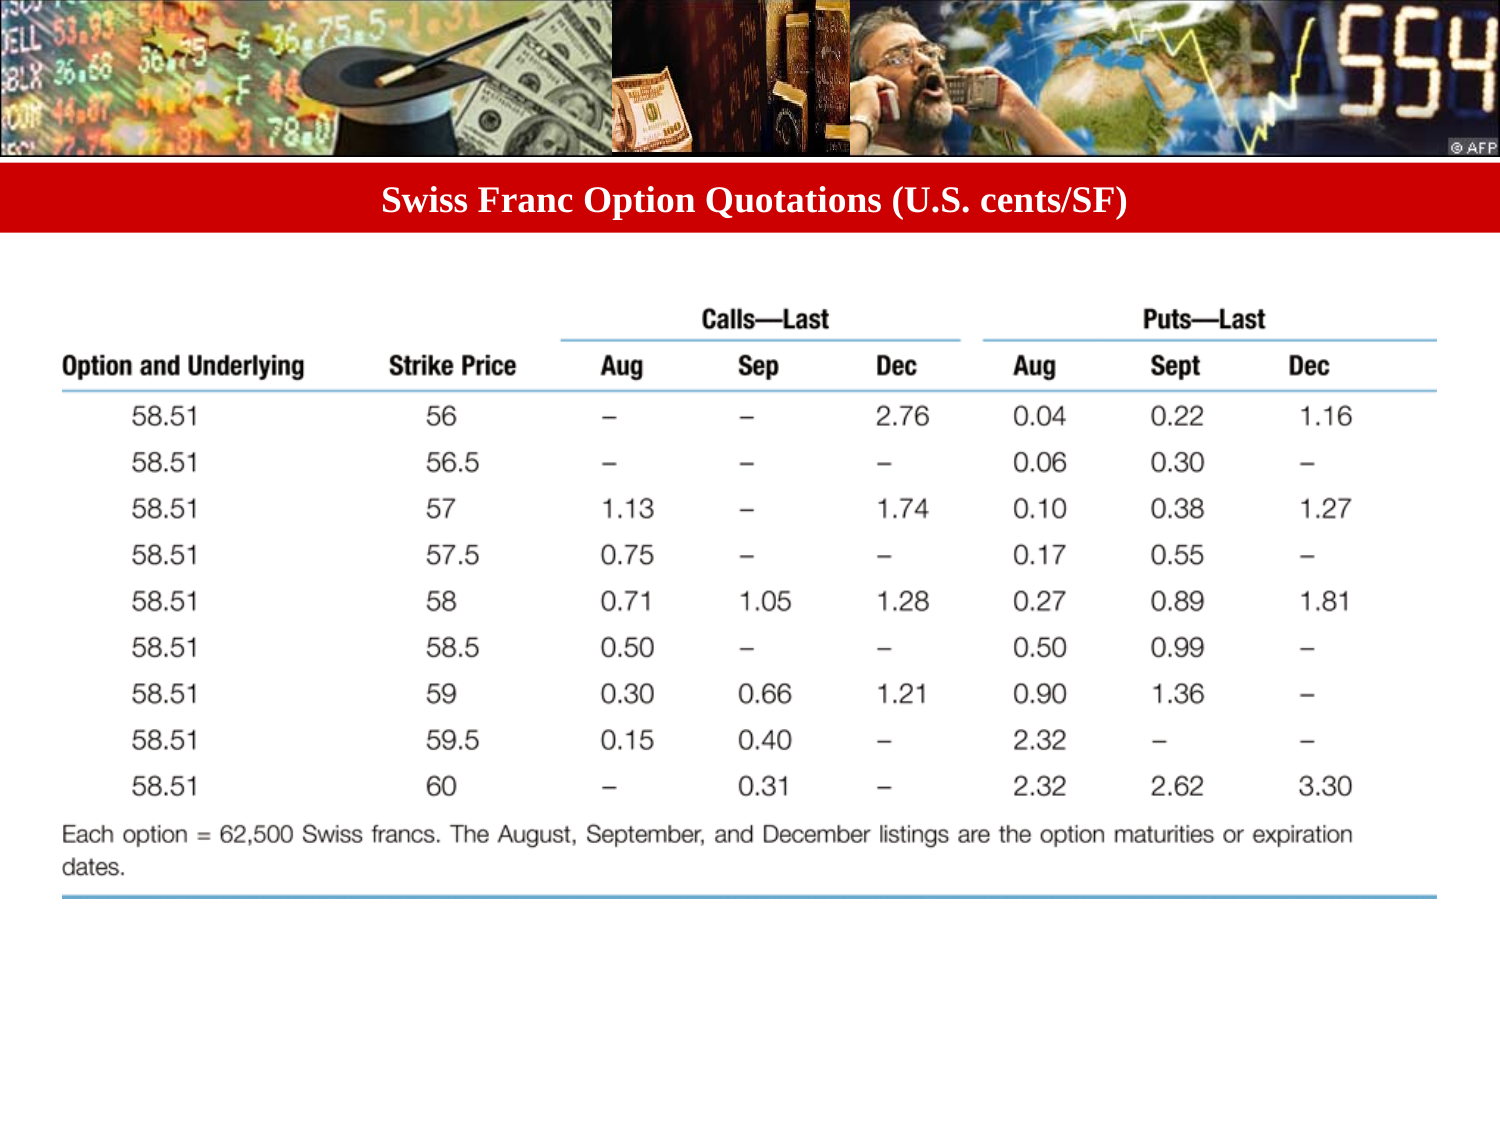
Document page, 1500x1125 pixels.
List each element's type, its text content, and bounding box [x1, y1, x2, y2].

title Swiss Franc Option Quotations (U.S. cents/SF) [0, 162, 1500, 233]
picture [62, 299, 1437, 899]
picture [0, 0, 1500, 157]
